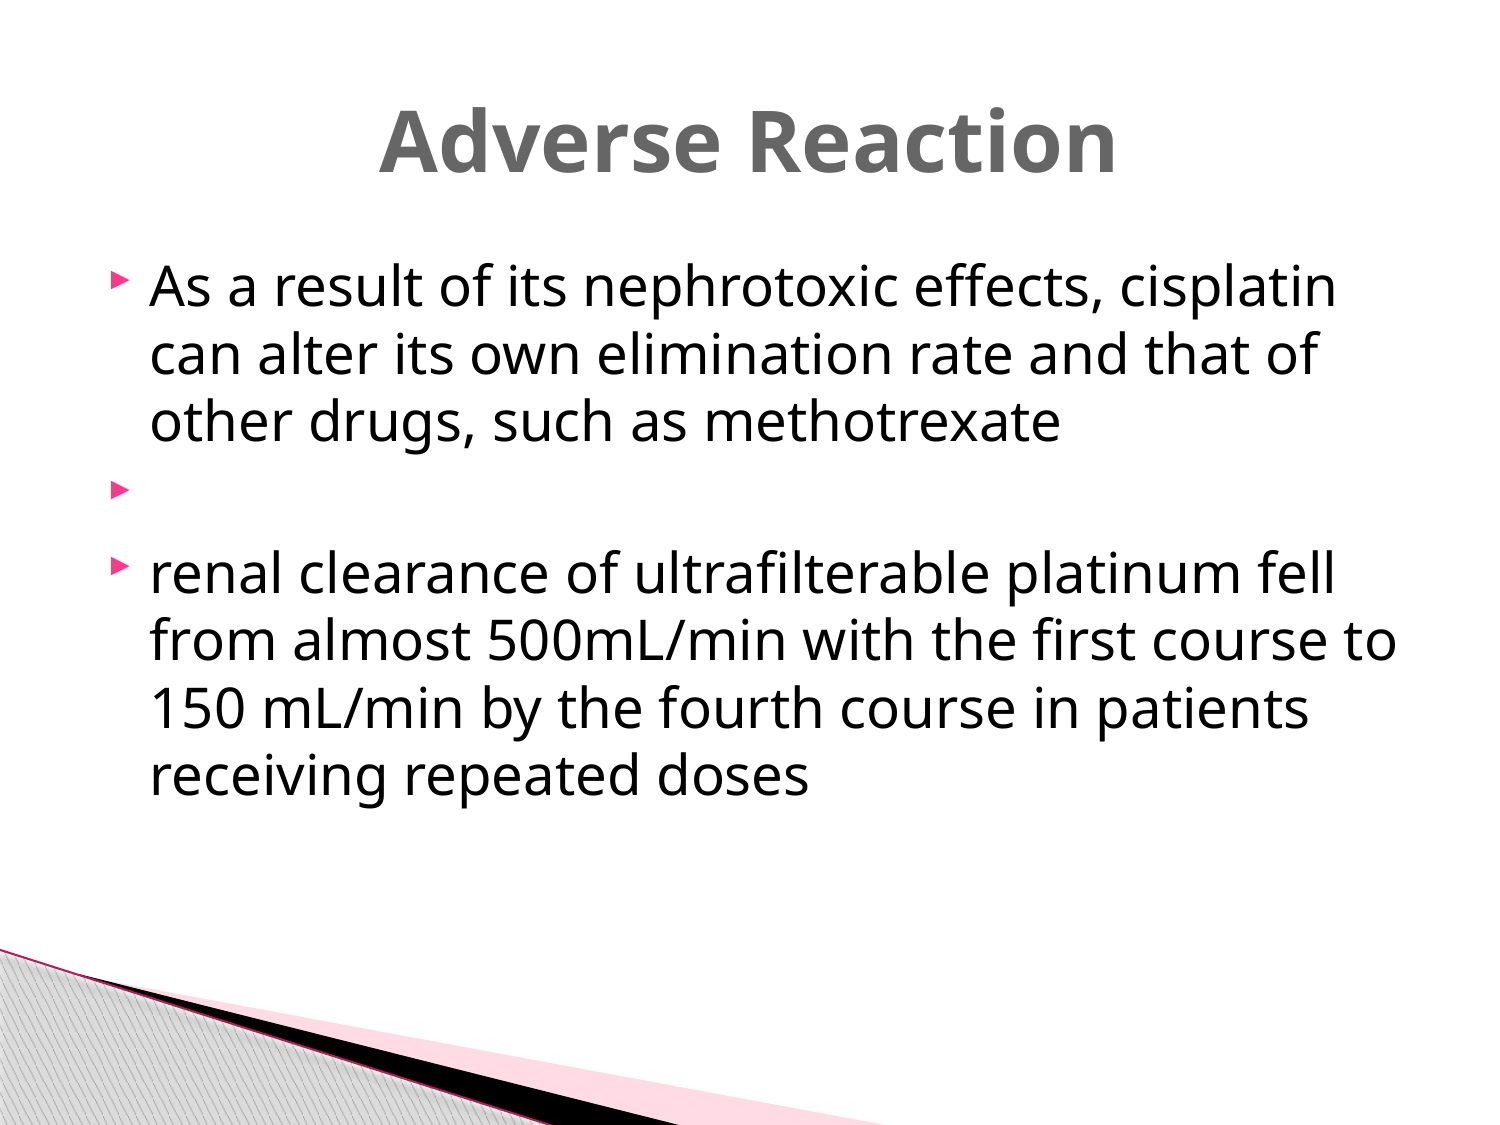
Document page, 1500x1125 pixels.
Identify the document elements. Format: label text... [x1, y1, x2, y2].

list As a result of its nephrotoxic effects, cisplatin can alter its own elimination rate and that of other drugs, such as methotrexate renal clearance of ultrafilterable platinum fell from almost 500mL/min with the first course to 150 mL/min by the fourth course in patients receiving repeated doses [75, 243, 1425, 986]
title Adverse Reaction [75, 45, 1425, 233]
